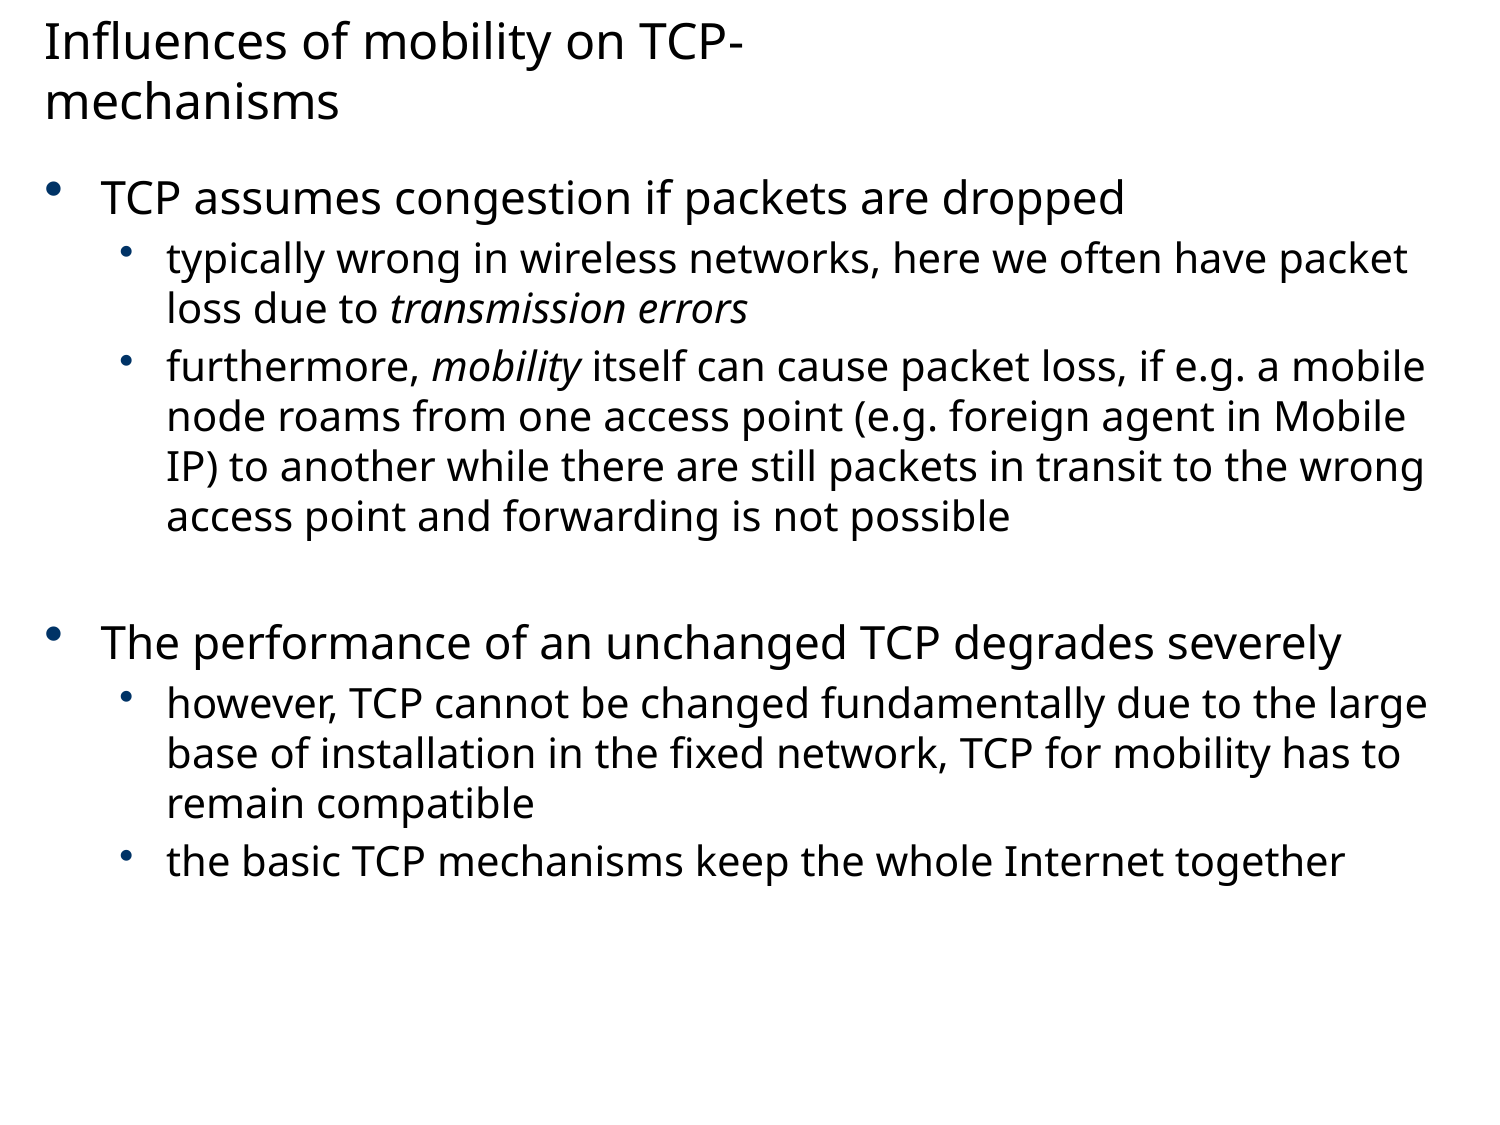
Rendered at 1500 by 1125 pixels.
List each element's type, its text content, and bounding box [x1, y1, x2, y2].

title Influences of mobility on TCP-mechanisms [29, 0, 1022, 138]
list TCP assumes congestion if packets are dropped typically wrong in wireless networks, here we often have packet loss due to transmission errors furthermore, mobility itself can cause packet loss, if e.g. a mobile node roams from one access point (e.g. foreign agent in Mobile IP) to another while there are still packets in transit to the wrong access point and forwarding is not possible The performance of an unchanged TCP degrades severely however, TCP cannot be changed fundamentally due to the large base of installation in the fixed network, TCP for mobility has to remain compatible the basic TCP mechanisms keep the whole Internet together [29, 160, 1471, 1039]
